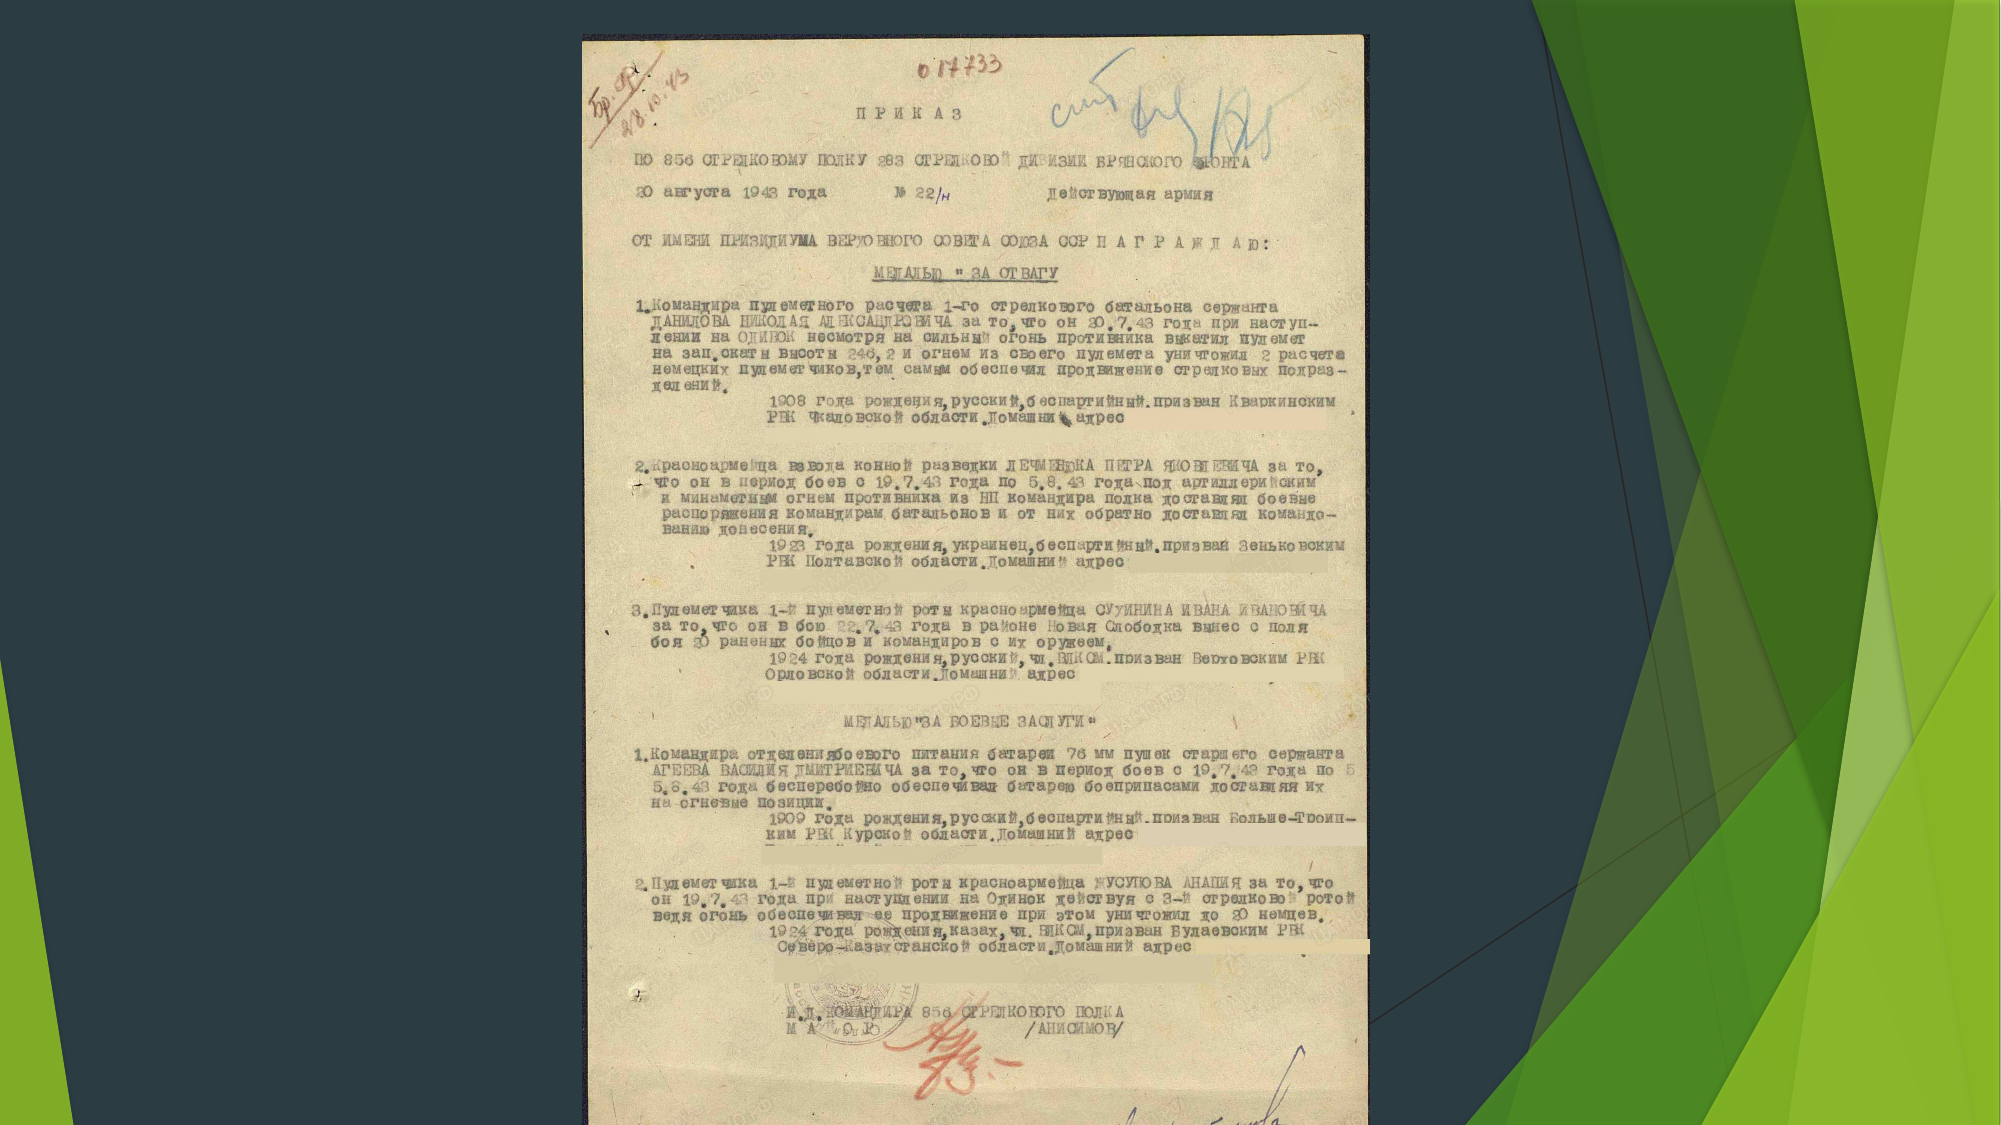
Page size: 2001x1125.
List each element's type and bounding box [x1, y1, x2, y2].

list [581, 34, 1370, 1125]
